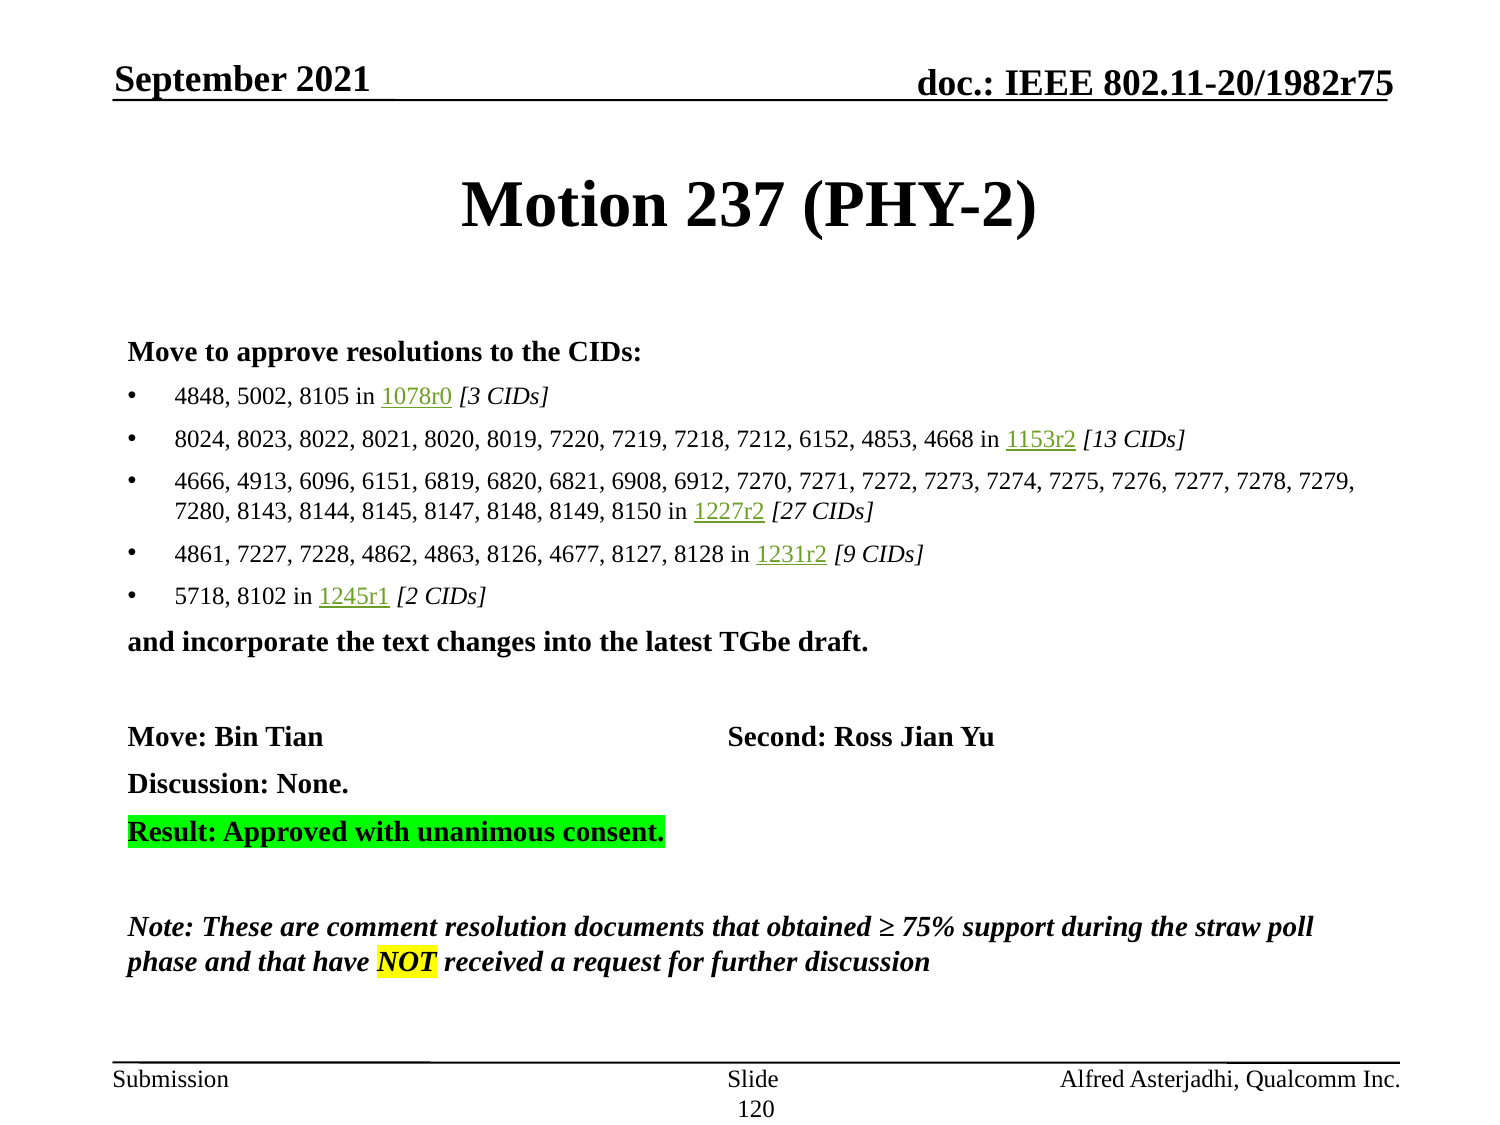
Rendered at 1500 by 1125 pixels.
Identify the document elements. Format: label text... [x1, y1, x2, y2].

slide_number Slide 120 [712, 1061, 800, 1123]
footer Alfred Asterjadhi, Qualcomm Inc. [878, 1061, 1402, 1093]
list Move to approve resolutions to the CIDs: 4848, 5002, 8105 in 1078r0 [3 CIDs] 8024, 8023, 8022, 8021, 8020, 8019, 7220, 7219, 7218, 7212, 6152, 4853, 4668 in 1153r2 [13 CIDs] 4666, 4913, 6096, 6151, 6819, 6820, 6821, 6908, 6912, 7270, 7271, 7272, 7273, 7274, 7275, 7276, 7277, 7278, 7279, 7280, 8143, 8144, 8145, 8147, 8148, 8149, 8150 in 1227r2 [27 CIDs] 4861, 7227, 7228, 4862, 4863, 8126, 4677, 8127, 8128 in 1231r2 [9 CIDs] 5718, 8102 in 1245r1 [2 CIDs] and incorporate the text changes into the latest TGbe draft. Move: Bin Tian Second: Ross Jian Yu Discussion: None. Result: Approved with unanimous consent. Note: These are comment resolution documents that obtained ≥ 75% support during the straw poll phase and that have NOT received a request for further discussion [112, 324, 1388, 1063]
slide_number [114, 54, 423, 100]
title Motion 237 (PHY-2) [112, 112, 1388, 288]
